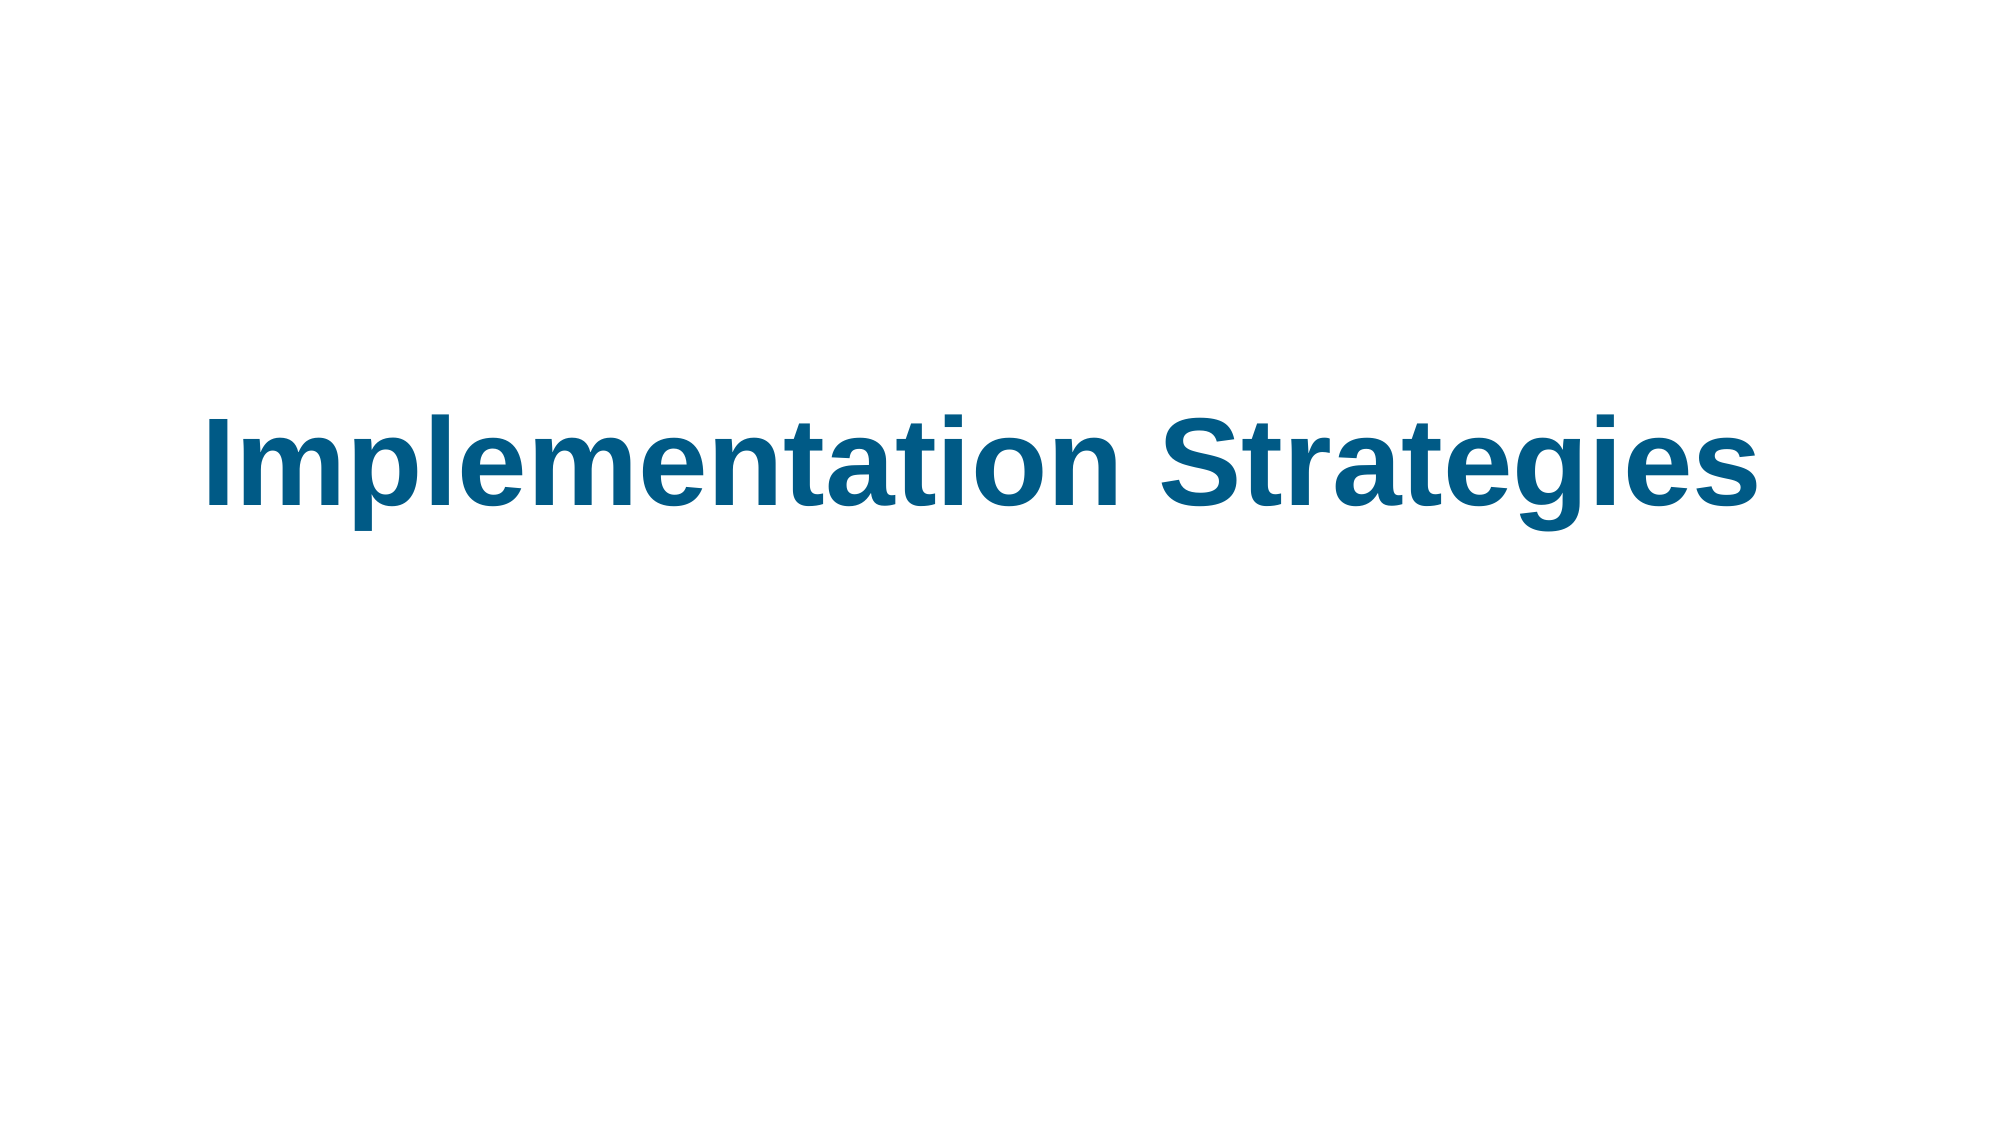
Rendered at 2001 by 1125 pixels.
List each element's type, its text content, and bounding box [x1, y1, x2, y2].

title Implementation Strategies [137, 346, 1863, 565]
